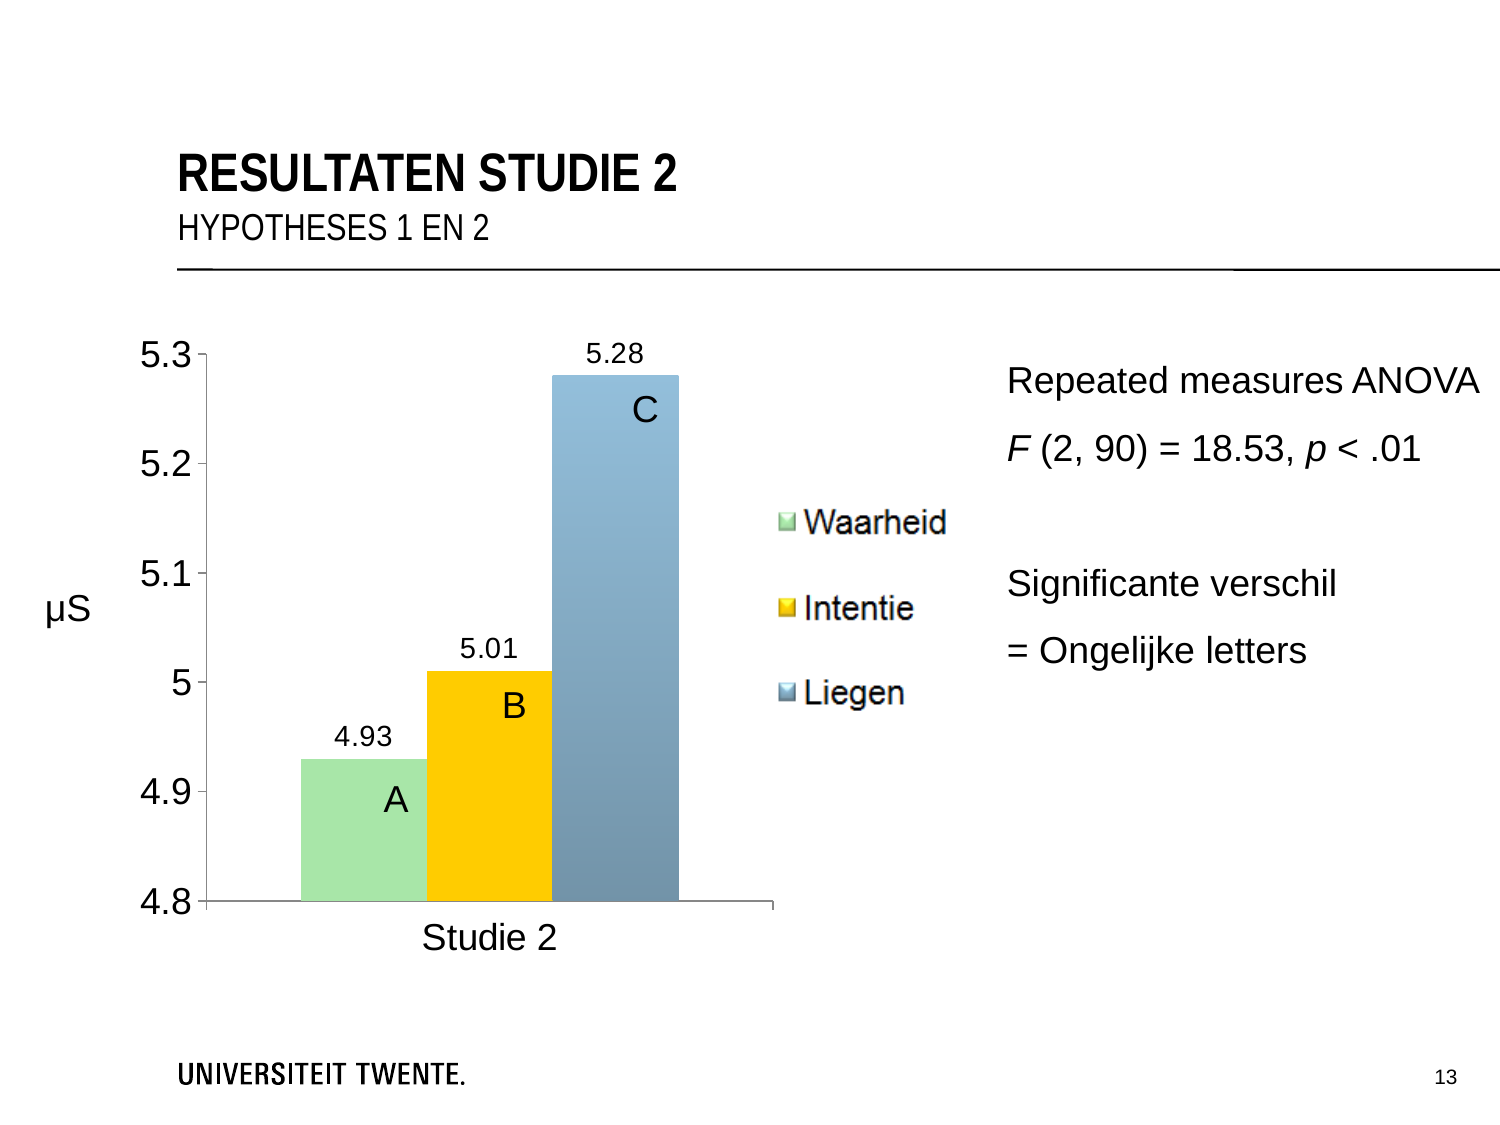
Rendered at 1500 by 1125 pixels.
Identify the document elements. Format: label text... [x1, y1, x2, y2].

text_box Repeated measures ANOVA F (2, 90) = 18.53, p < .01 Significante verschil = Ongelijke letters [992, 326, 1500, 859]
list Hypotheses 1 en 2 [177, 200, 1454, 249]
picture [761, 479, 951, 729]
text_box μS [30, 576, 83, 636]
chart [88, 314, 774, 971]
slide_number 13 [1395, 1049, 1458, 1125]
list Resultaten Studie 2 [177, 81, 1454, 200]
